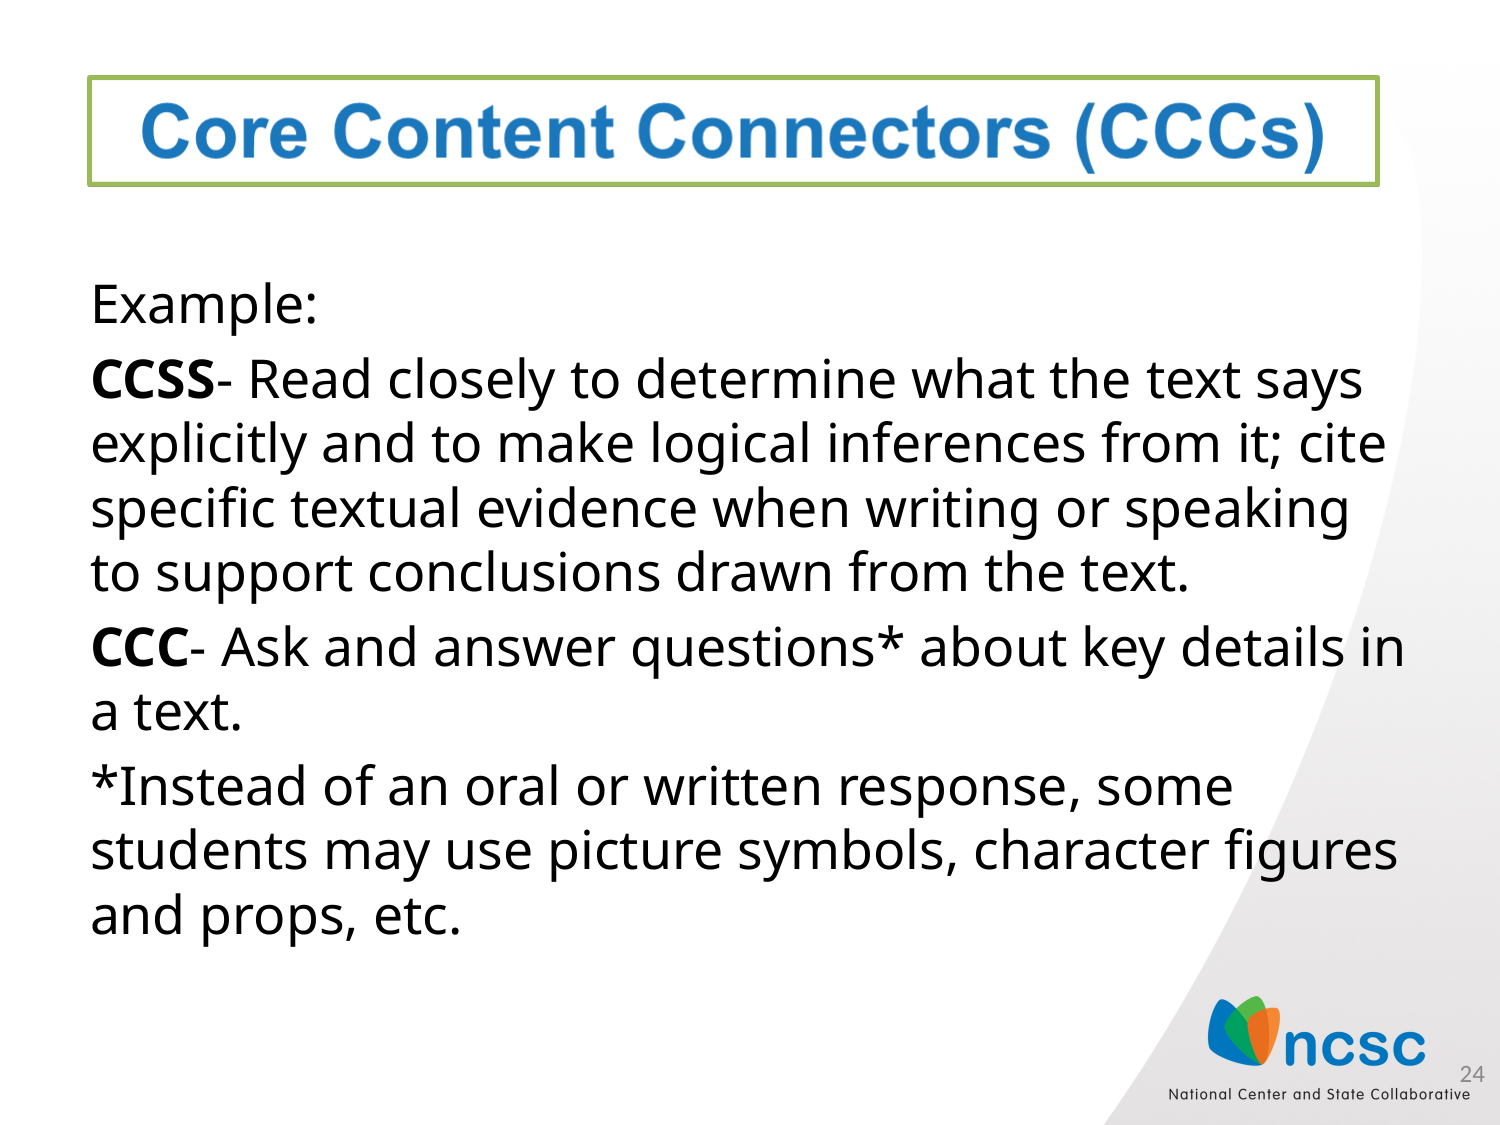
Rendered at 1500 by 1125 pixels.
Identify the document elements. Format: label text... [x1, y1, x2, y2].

list Example: CCSS- Read closely to determine what the text says explicitly and to make logical inferences from it; cite specific textual evidence when writing or speaking to support conclusions drawn from the text. CCC- Ask and answer questions* about key details in a text. *Instead of an oral or written response, some students may use picture symbols, character figures and props, etc. [75, 262, 1425, 1005]
picture [0, 0, 1500, 1125]
slide_number 24 [1149, 1042, 1500, 1103]
